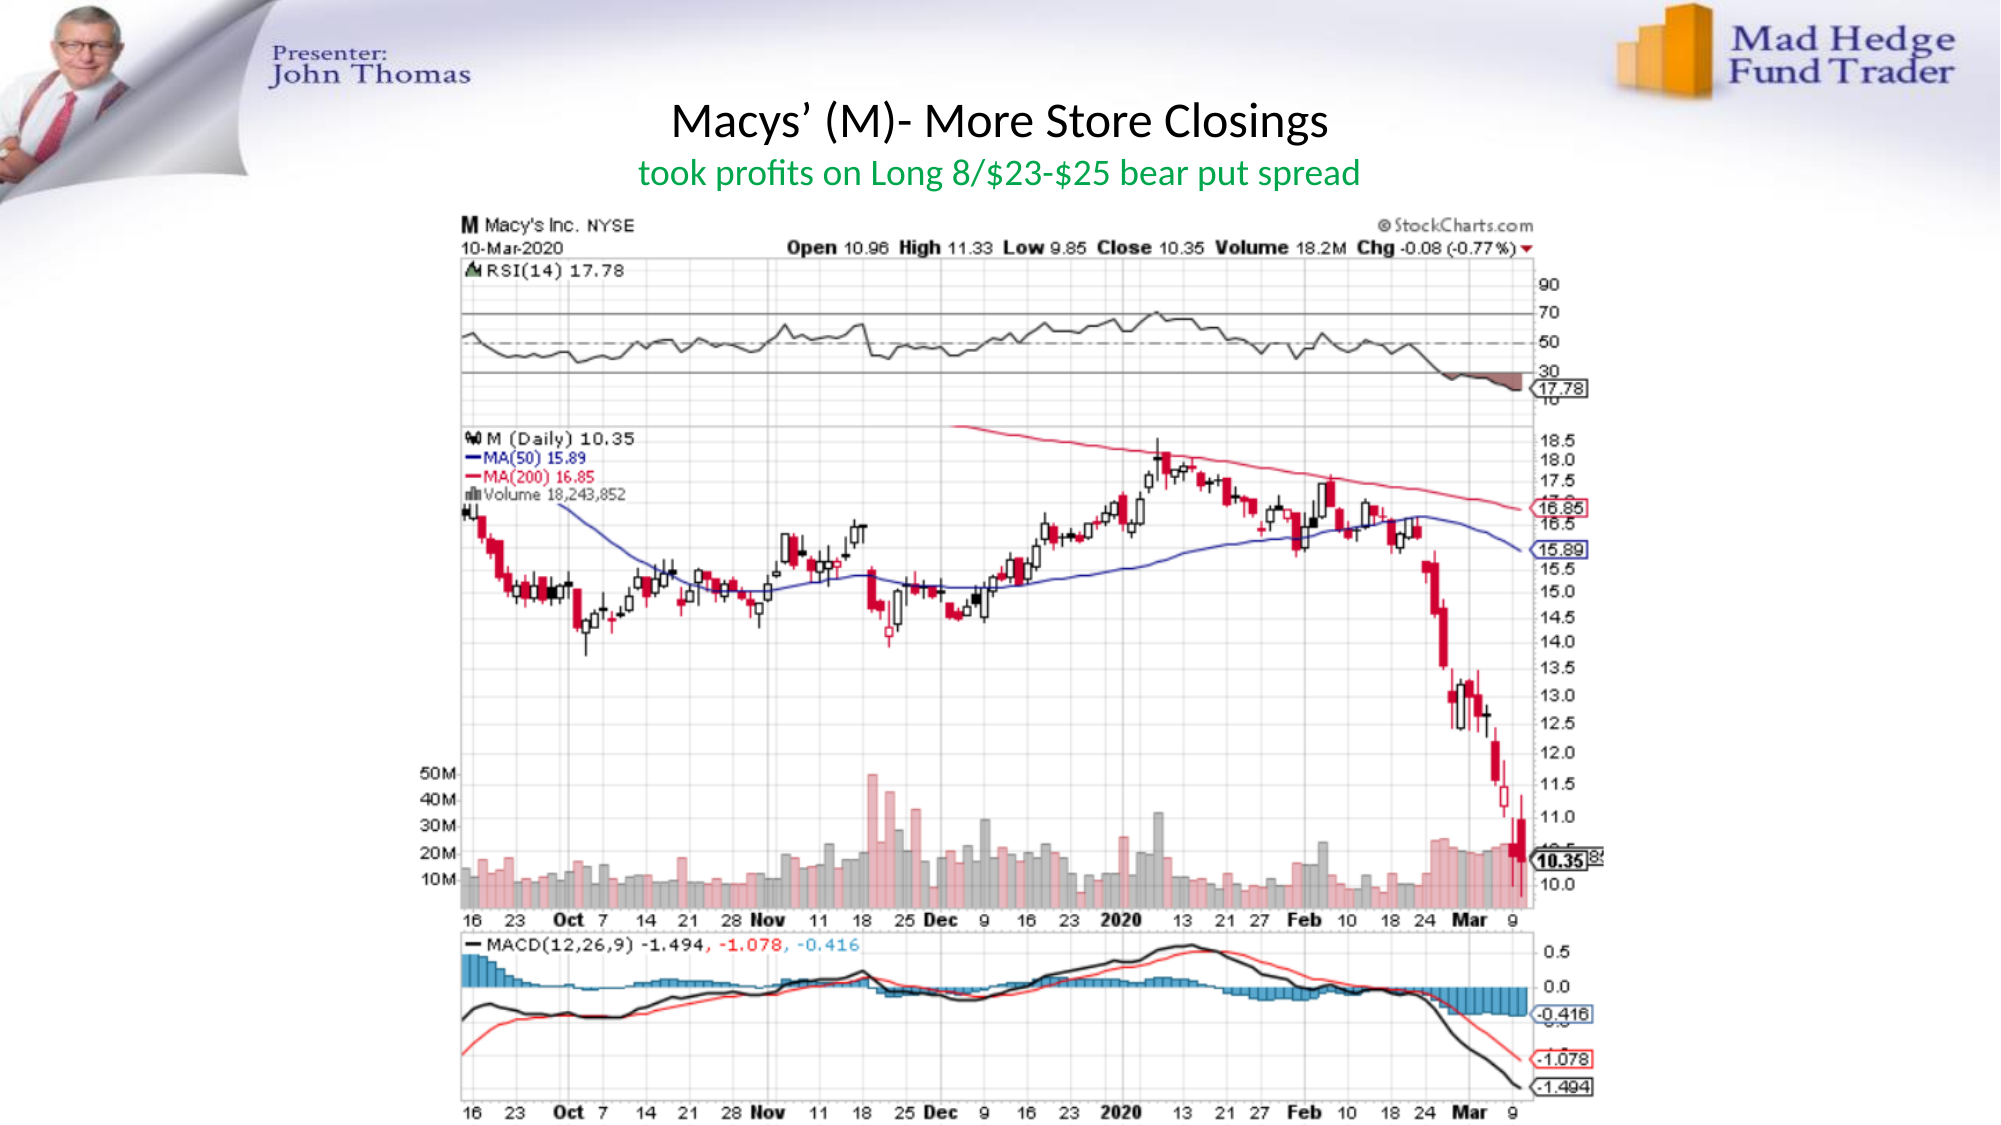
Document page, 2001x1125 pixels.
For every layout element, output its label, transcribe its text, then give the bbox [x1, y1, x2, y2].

picture [0, 0, 2000, 1125]
title Macys’ (M)- More Store Closings took profits on Long 8/$23-$25 bear put spread [324, 37, 1675, 213]
